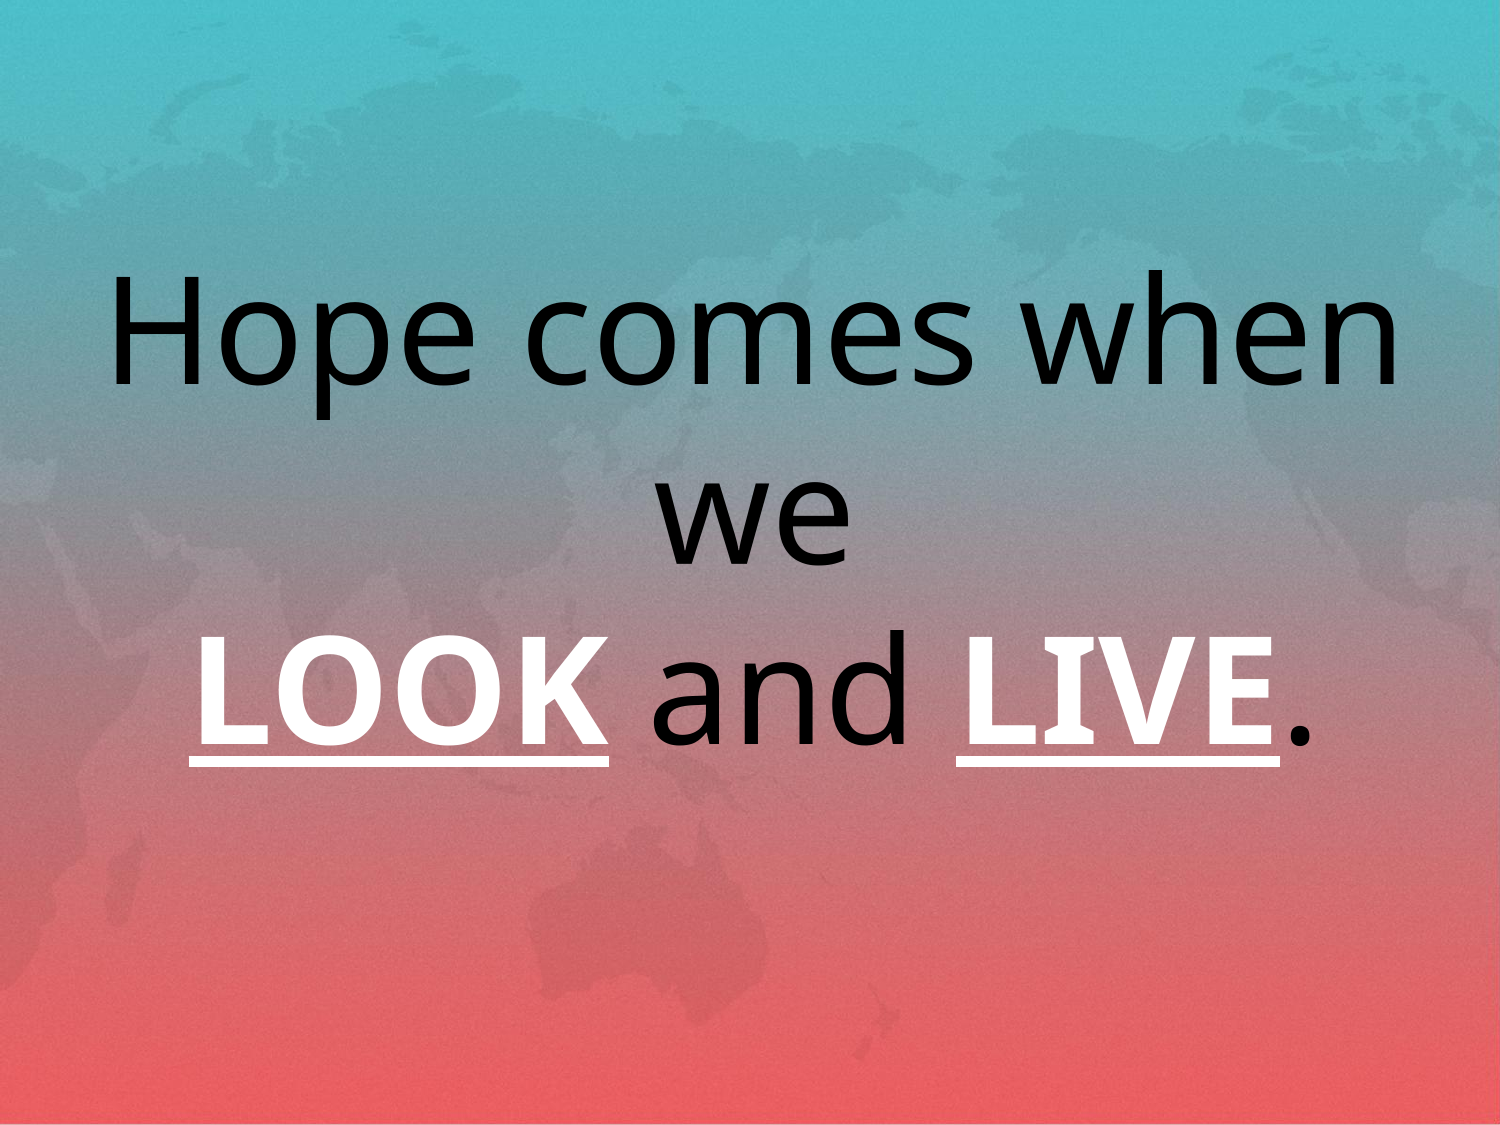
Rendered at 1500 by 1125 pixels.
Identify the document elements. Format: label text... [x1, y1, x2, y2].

text_box Hope comes when we LOOK and LIVE. [25, 227, 1484, 783]
picture [0, 0, 1500, 1125]
